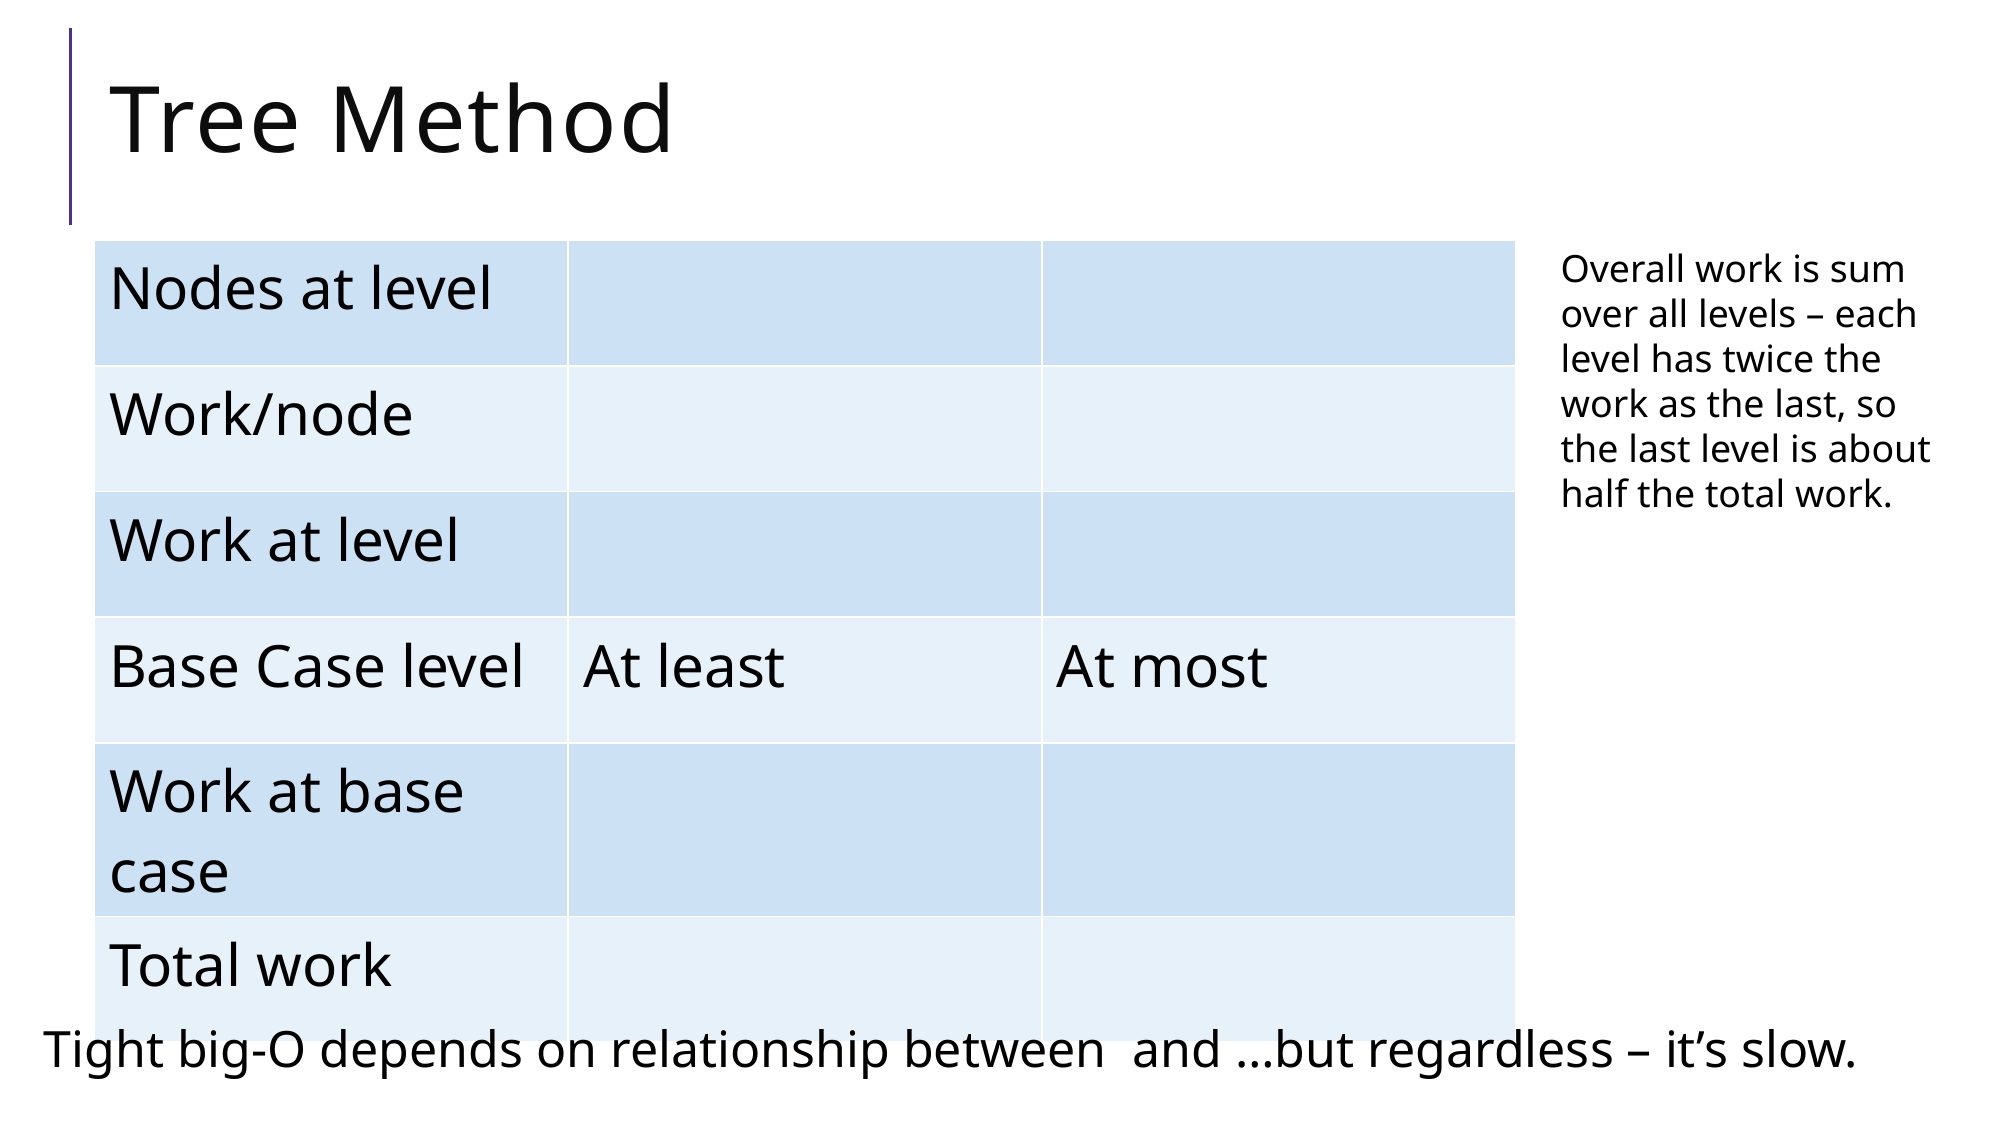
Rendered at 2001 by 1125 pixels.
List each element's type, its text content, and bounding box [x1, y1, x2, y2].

title Tree Method [94, 43, 1930, 210]
text_box Overall work is sum over all levels – each level has twice the work as the last, so the last level is about half the total work. [1545, 237, 1952, 522]
